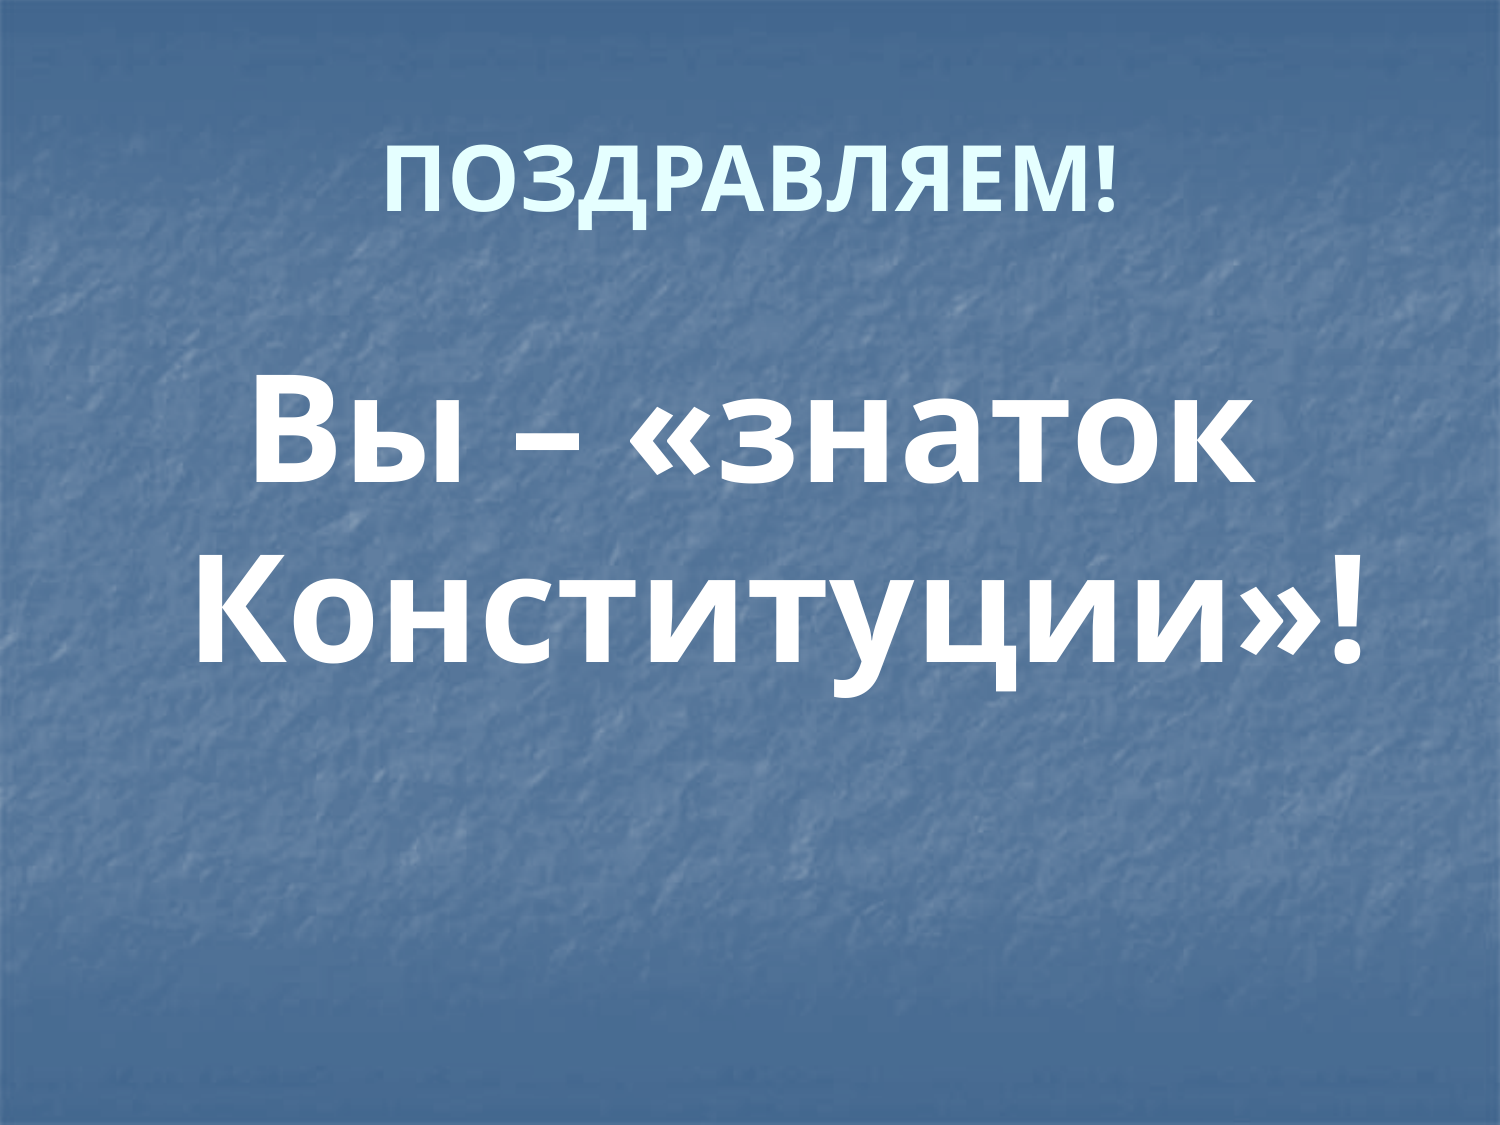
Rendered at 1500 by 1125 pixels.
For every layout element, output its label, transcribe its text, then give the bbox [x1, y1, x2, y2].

list Вы – «знаток Конституции»! [74, 324, 1426, 1001]
title ПОЗДРАВЛЯЕМ! [74, 62, 1426, 288]
